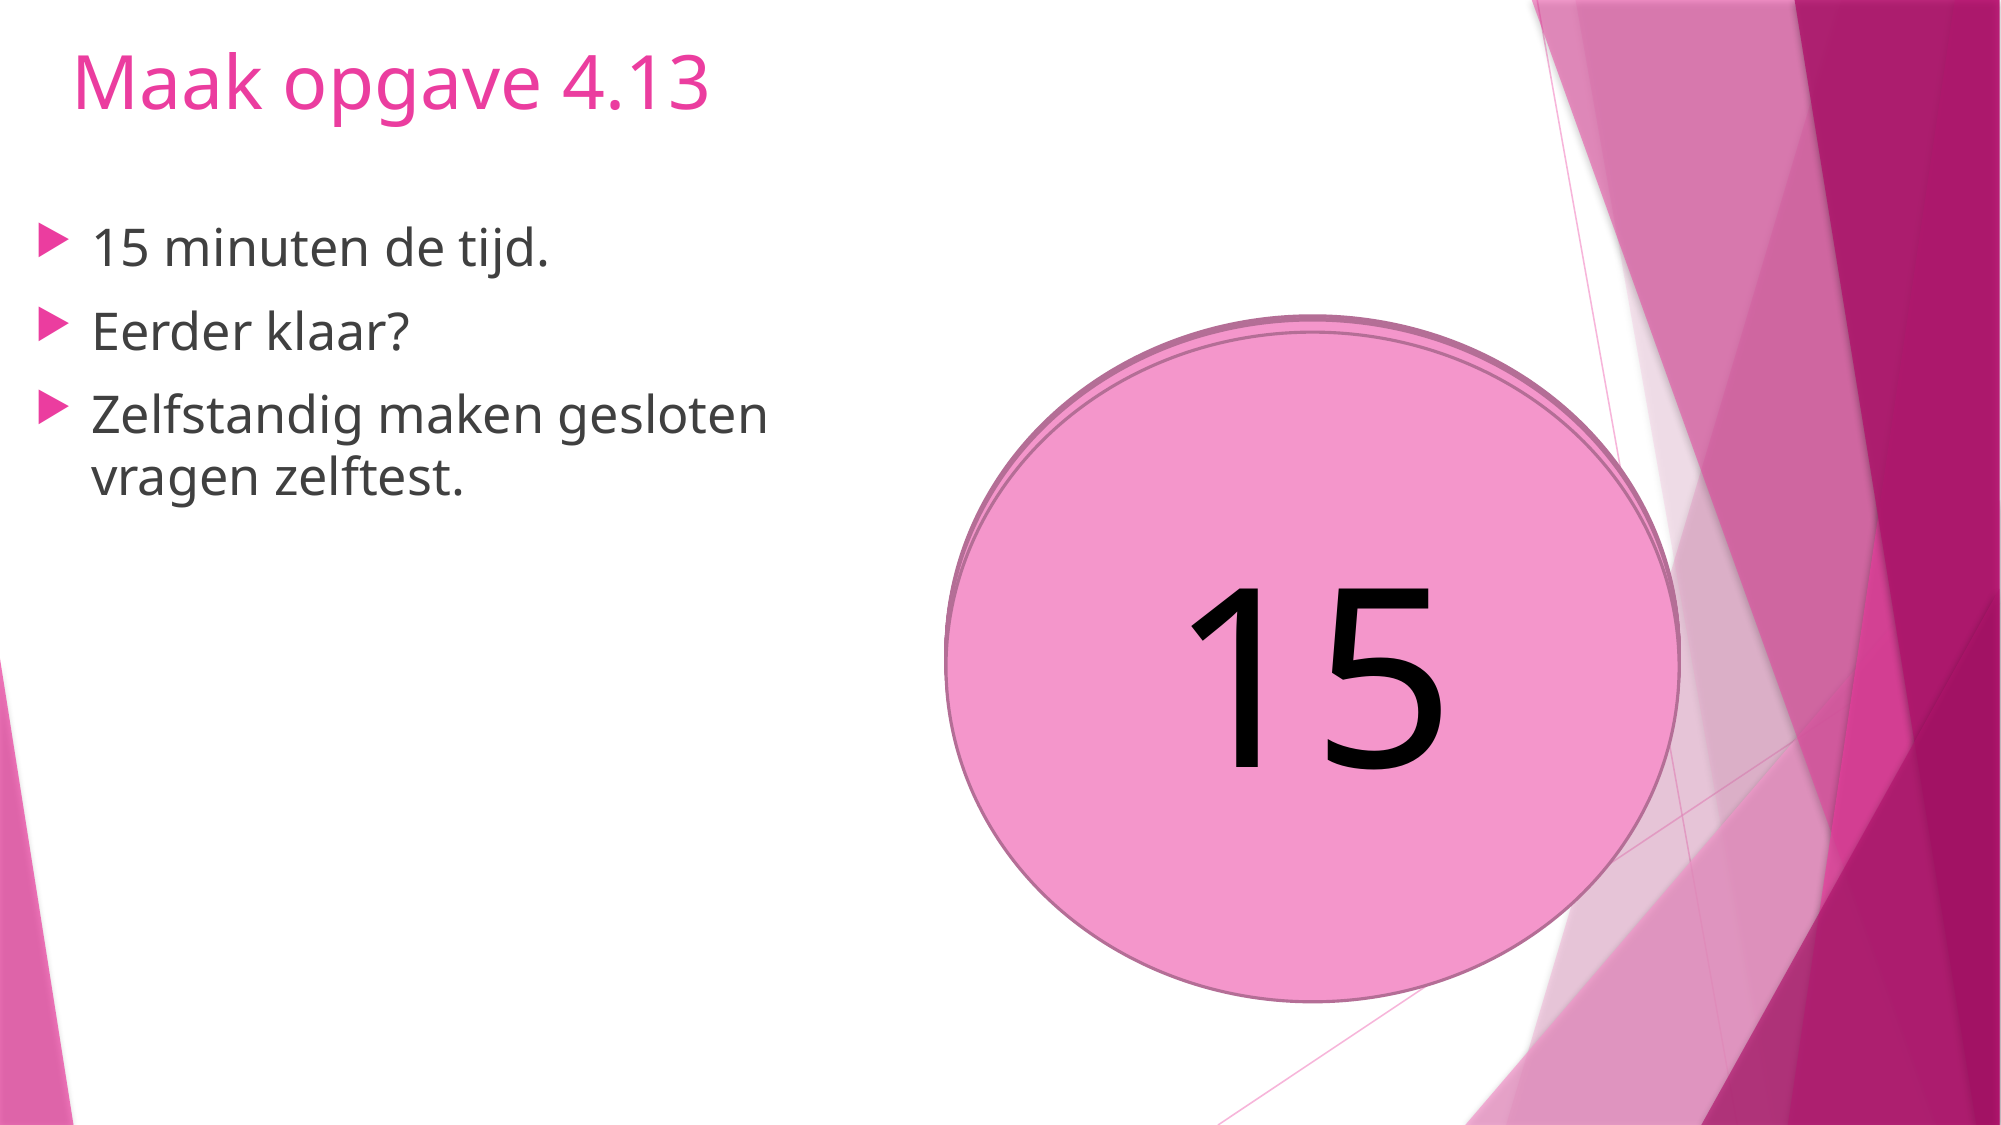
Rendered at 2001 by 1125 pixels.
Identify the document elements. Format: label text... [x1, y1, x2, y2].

list 15 minuten de tijd. Eerder klaar? Zelfstandig maken gesloten vragen zelftest. [19, 207, 865, 1112]
text_box 10 [959, 314, 1668, 562]
title Maak opgave 4.13 [56, 27, 1522, 319]
text_box 14 [944, 318, 1681, 648]
text_box 15 [944, 330, 1681, 1004]
